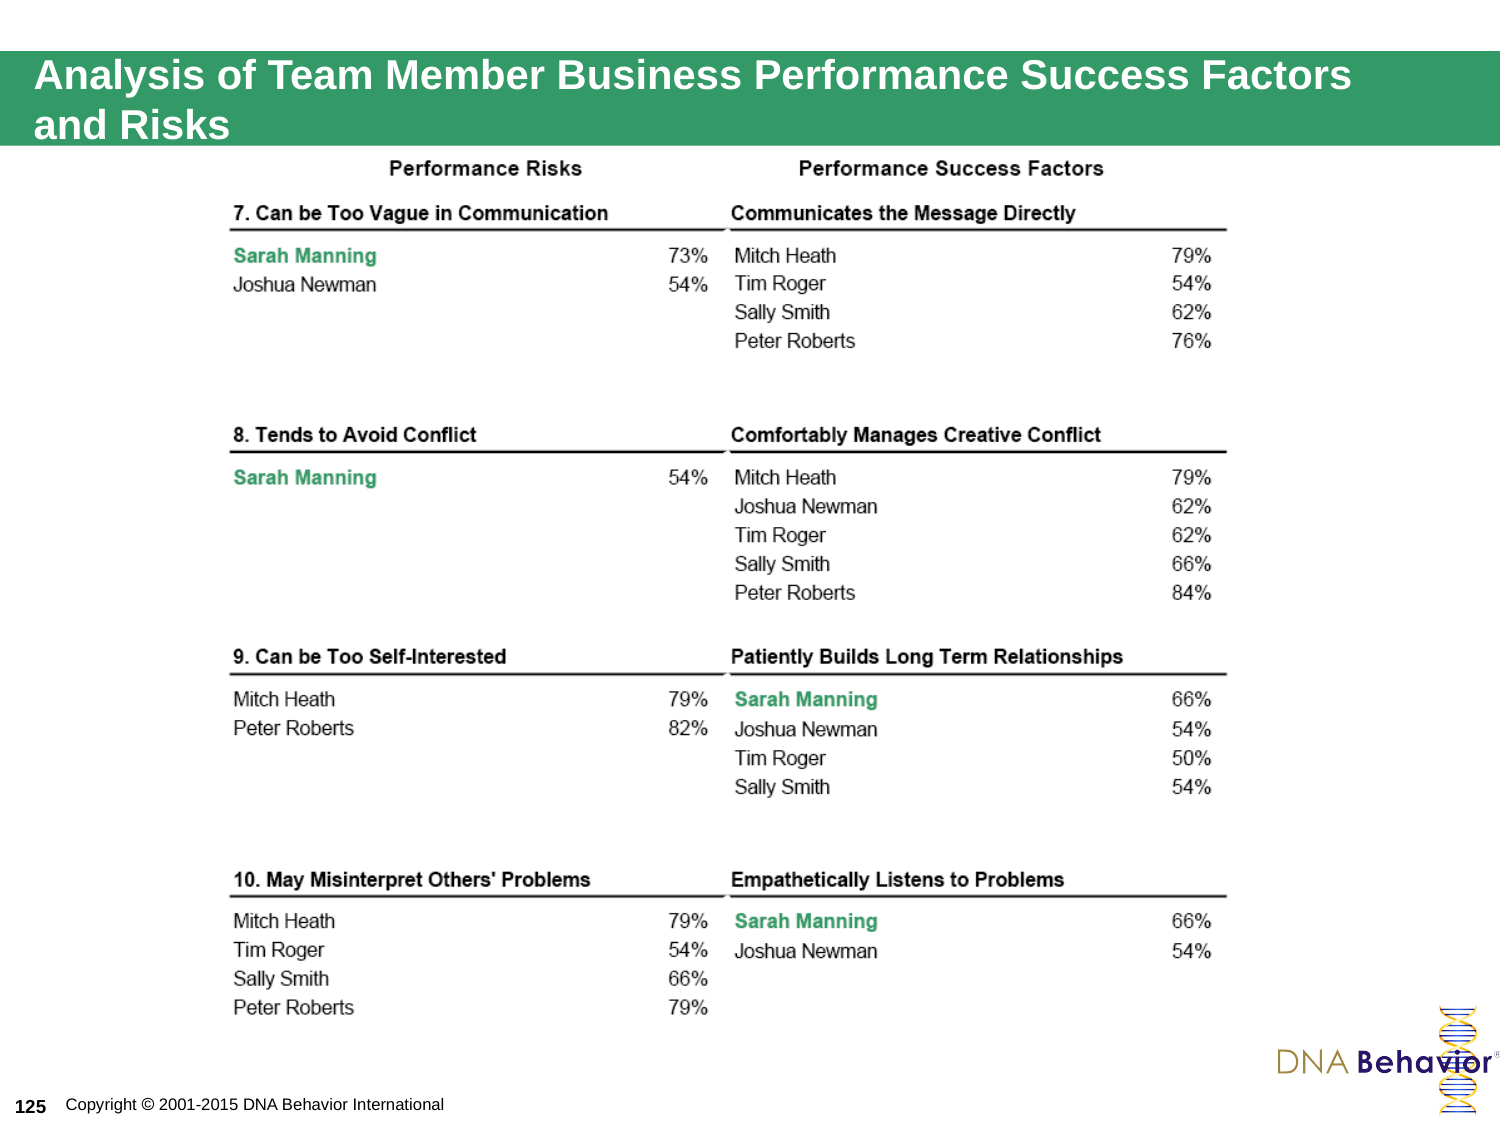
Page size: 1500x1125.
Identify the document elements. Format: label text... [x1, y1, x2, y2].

picture [1275, 994, 1500, 1125]
picture [223, 199, 1239, 1046]
text_box Analysis of Team Member Business Performance Success Factors and Risks [0, 40, 1500, 113]
picture [249, 149, 1213, 186]
